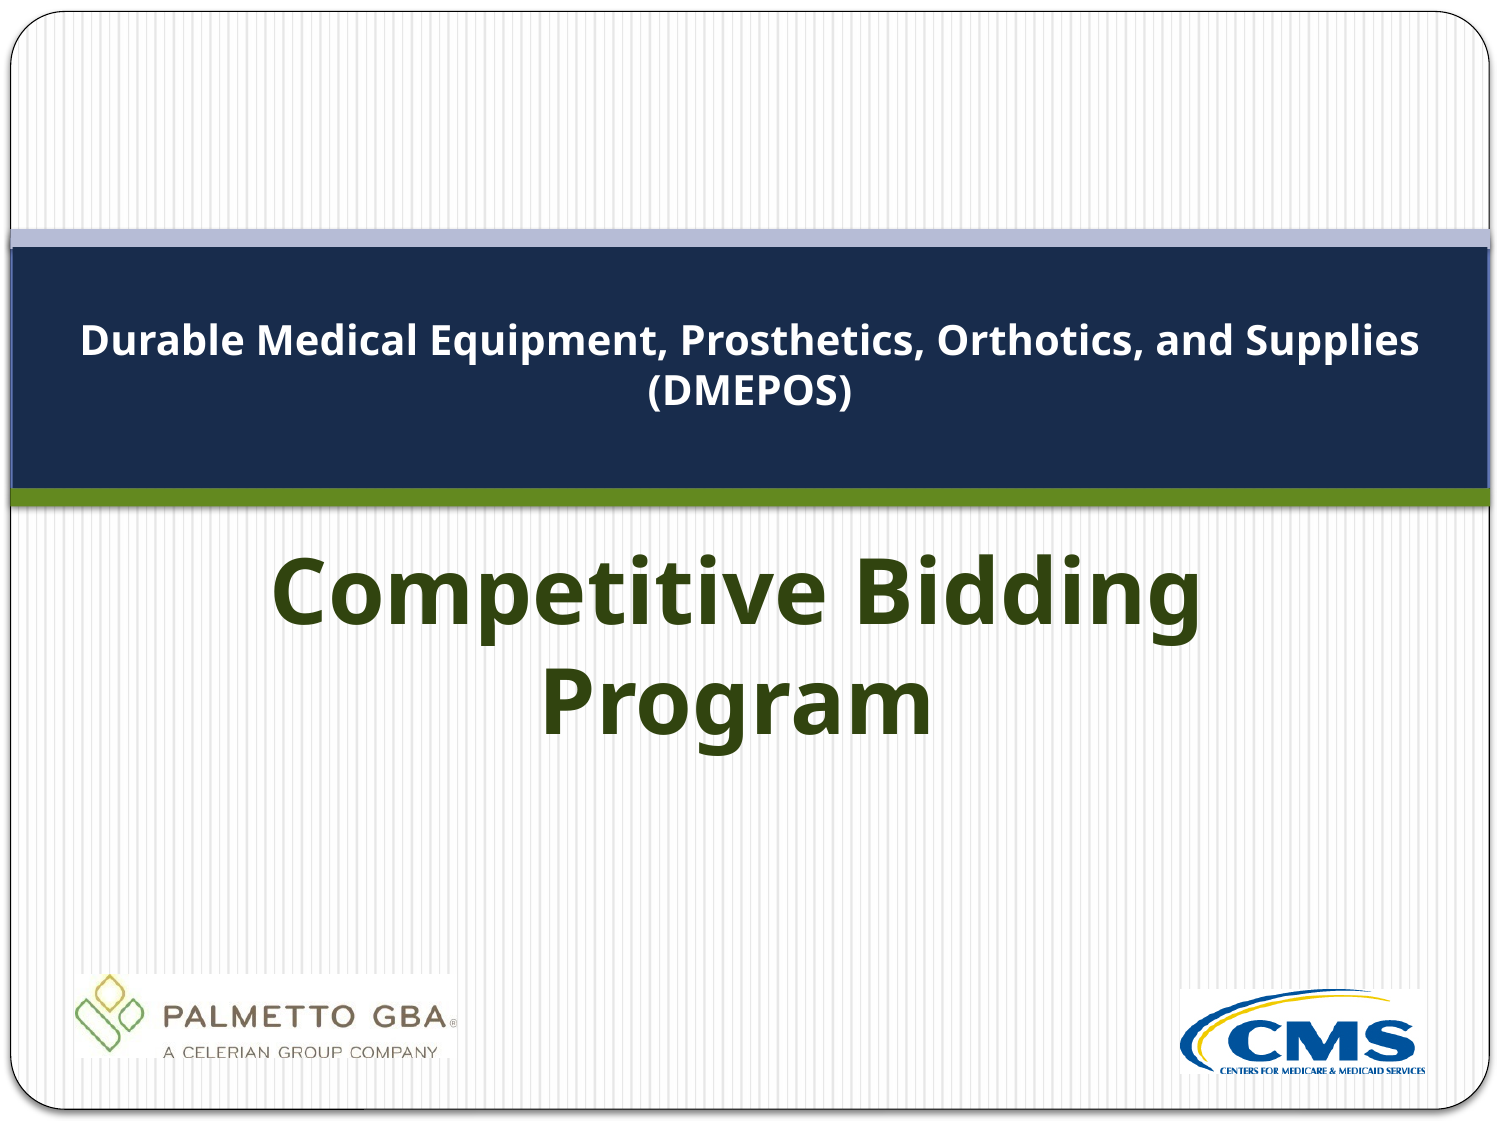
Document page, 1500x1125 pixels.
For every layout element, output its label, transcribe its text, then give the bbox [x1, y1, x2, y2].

title Durable Medical Equipment, Prosthetics, Orthotics, and Supplies (DMEPOS) [12, 247, 1488, 489]
picture [74, 974, 457, 1058]
subtitle Competitive Bidding Program [212, 525, 1263, 788]
picture [1180, 989, 1425, 1074]
